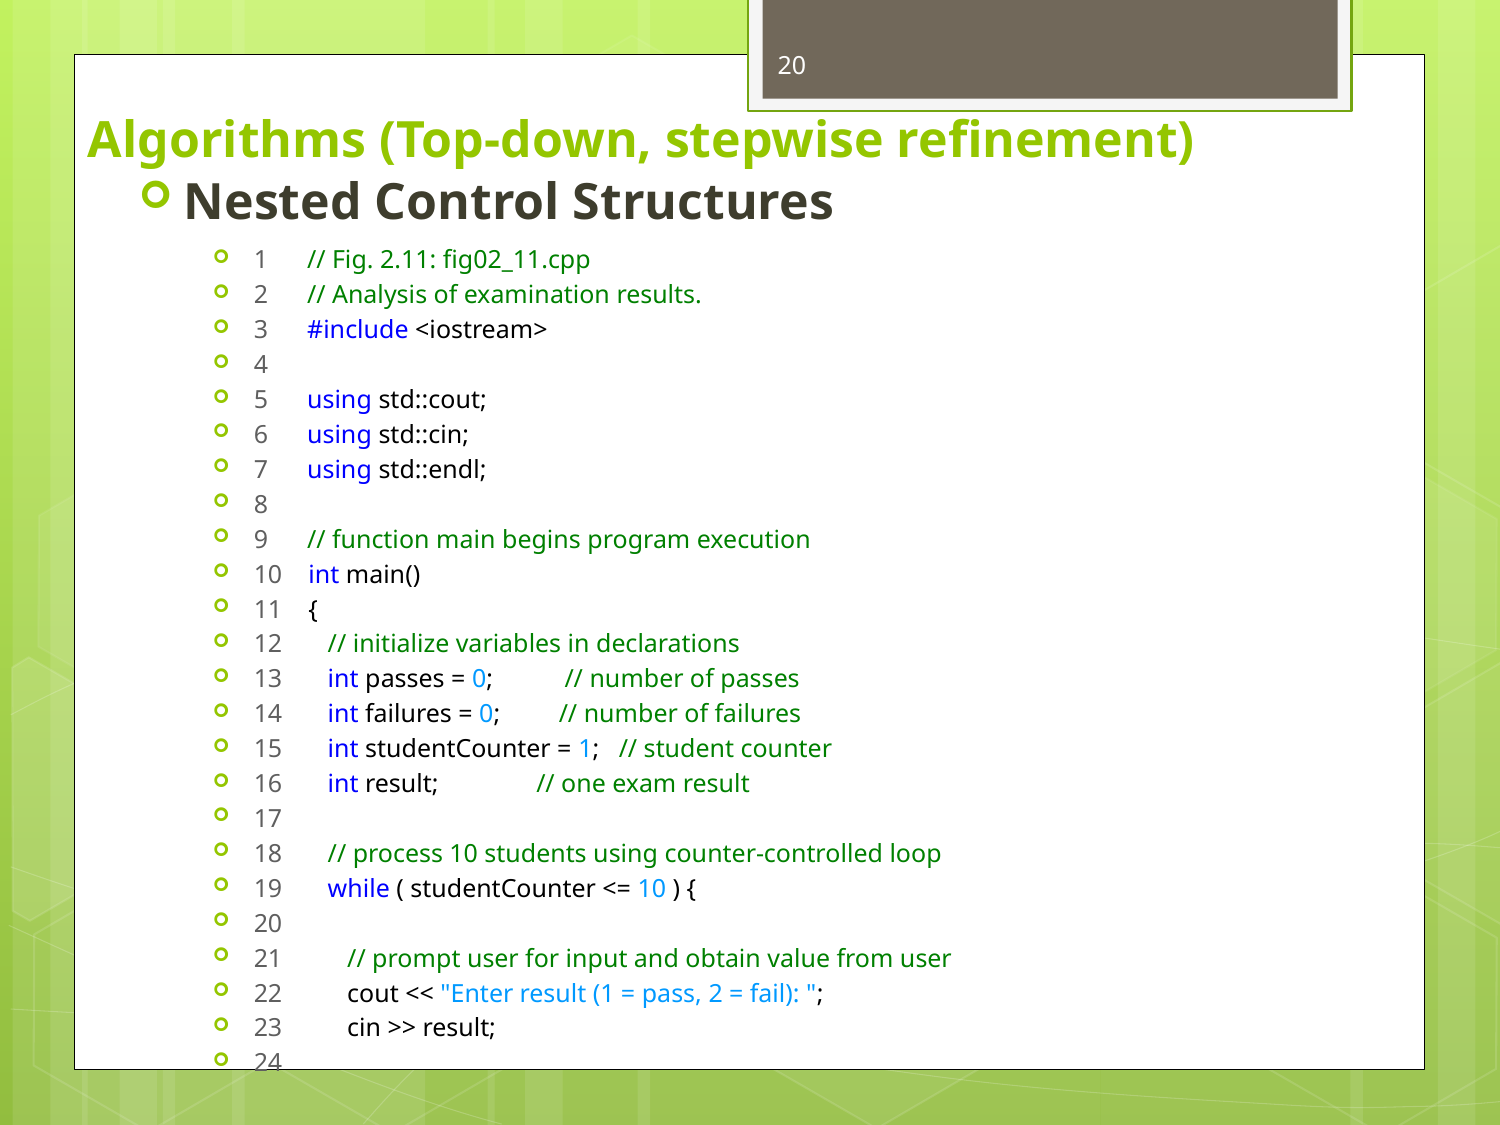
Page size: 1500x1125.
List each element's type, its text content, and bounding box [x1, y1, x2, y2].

title Algorithms (Top-down, stepwise refinement) [72, 62, 1225, 175]
footer [849, 1037, 1425, 1098]
slide_number 20 [762, 36, 982, 97]
list Nested Control Structures [112, 162, 1400, 1025]
text_box 1 // Fig. 2.11: fig02_11.cpp 2 // Analysis of examination results. 3 #include <iostream> 4 5 using std::cout; 6 using std::cin; 7 using std::endl; 8 9 // function main begins program execution 10 int main() 11 { 12 // initialize variables in declarations 13 int passes = 0; // number of passes 14 int failures = 0; // number of failures 15 int studentCounter = 1; // student counter 16 int result; // one exam result 17 18 // process 10 students using counter-controlled loop 19 while ( studentCounter <= 10 ) { 20 21 // prompt user for input and obtain value from user 22 cout << "Enter result (1 = pass, 2 = fail): "; 23 cin >> result; 24 [187, 236, 1338, 1087]
